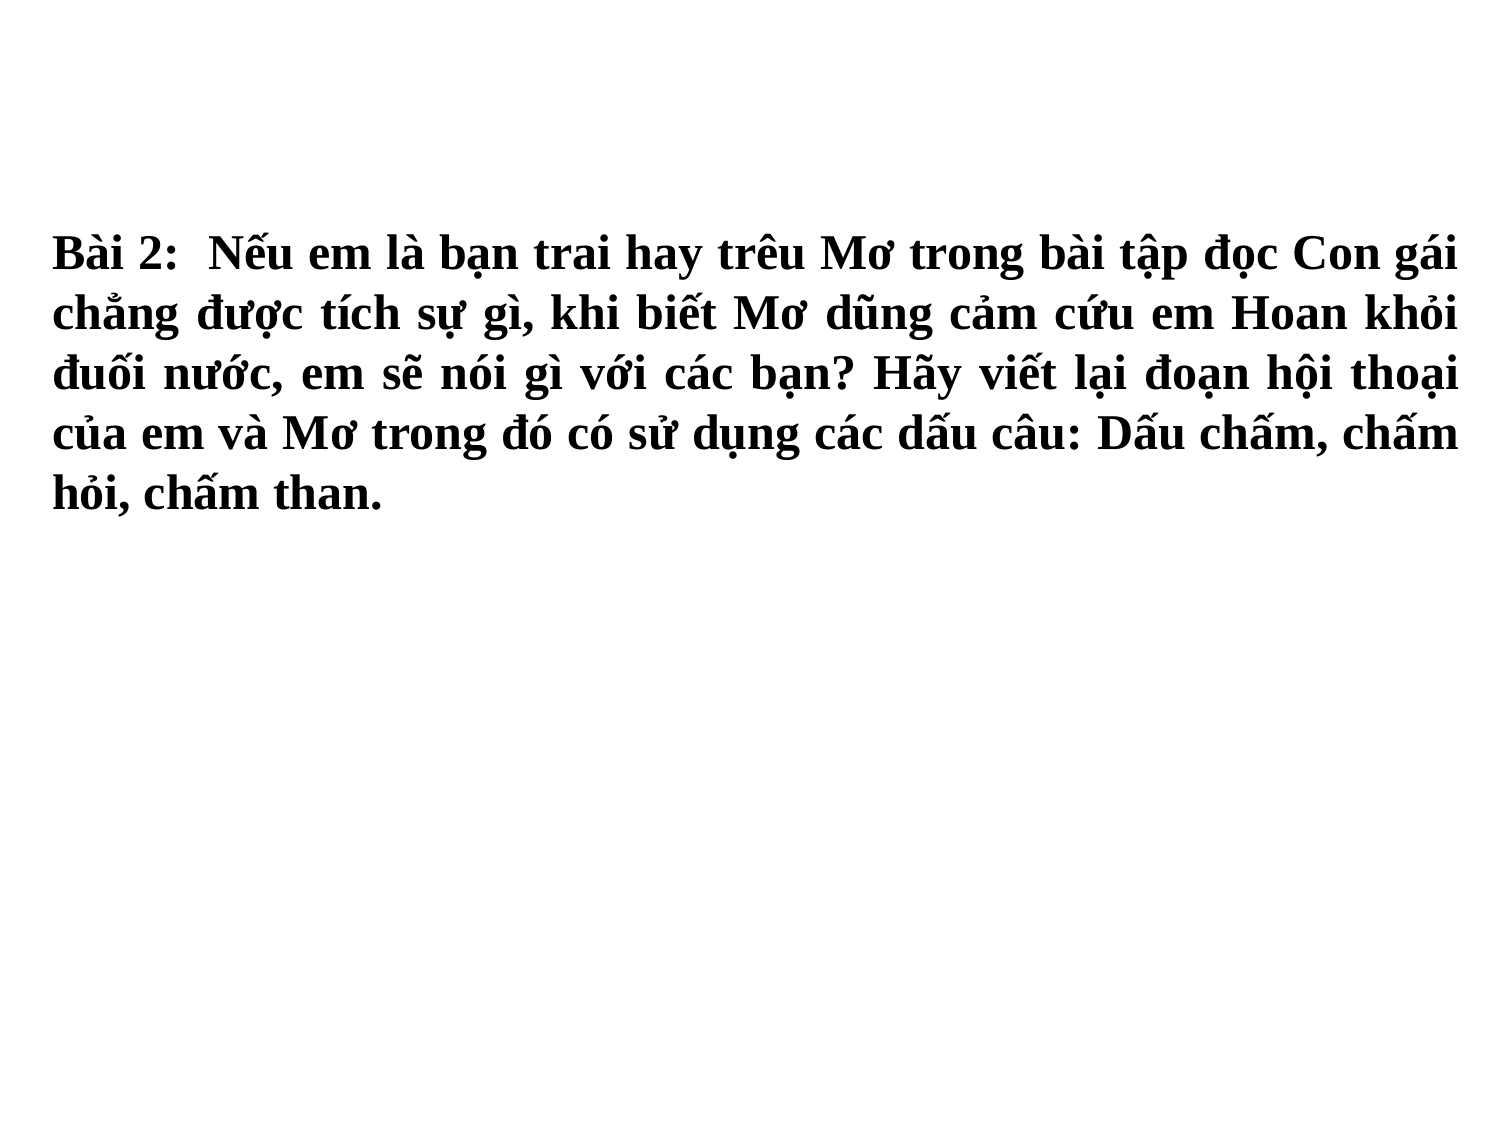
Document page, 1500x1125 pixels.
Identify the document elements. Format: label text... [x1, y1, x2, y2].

text_box Bài 2: Nếu em là bạn trai hay trêu Mơ trong bài tập đọc Con gái chẳng được tích sự gì, khi biết Mơ dũng cảm cứu em Hoan khỏi đuối nước, em sẽ nói gì với các bạn? Hãy viết lại đoạn hội thoại của em và Mơ trong đó có sử dụng các dấu câu: Dấu chấm, chấm hỏi, chấm than. [37, 212, 1475, 528]
